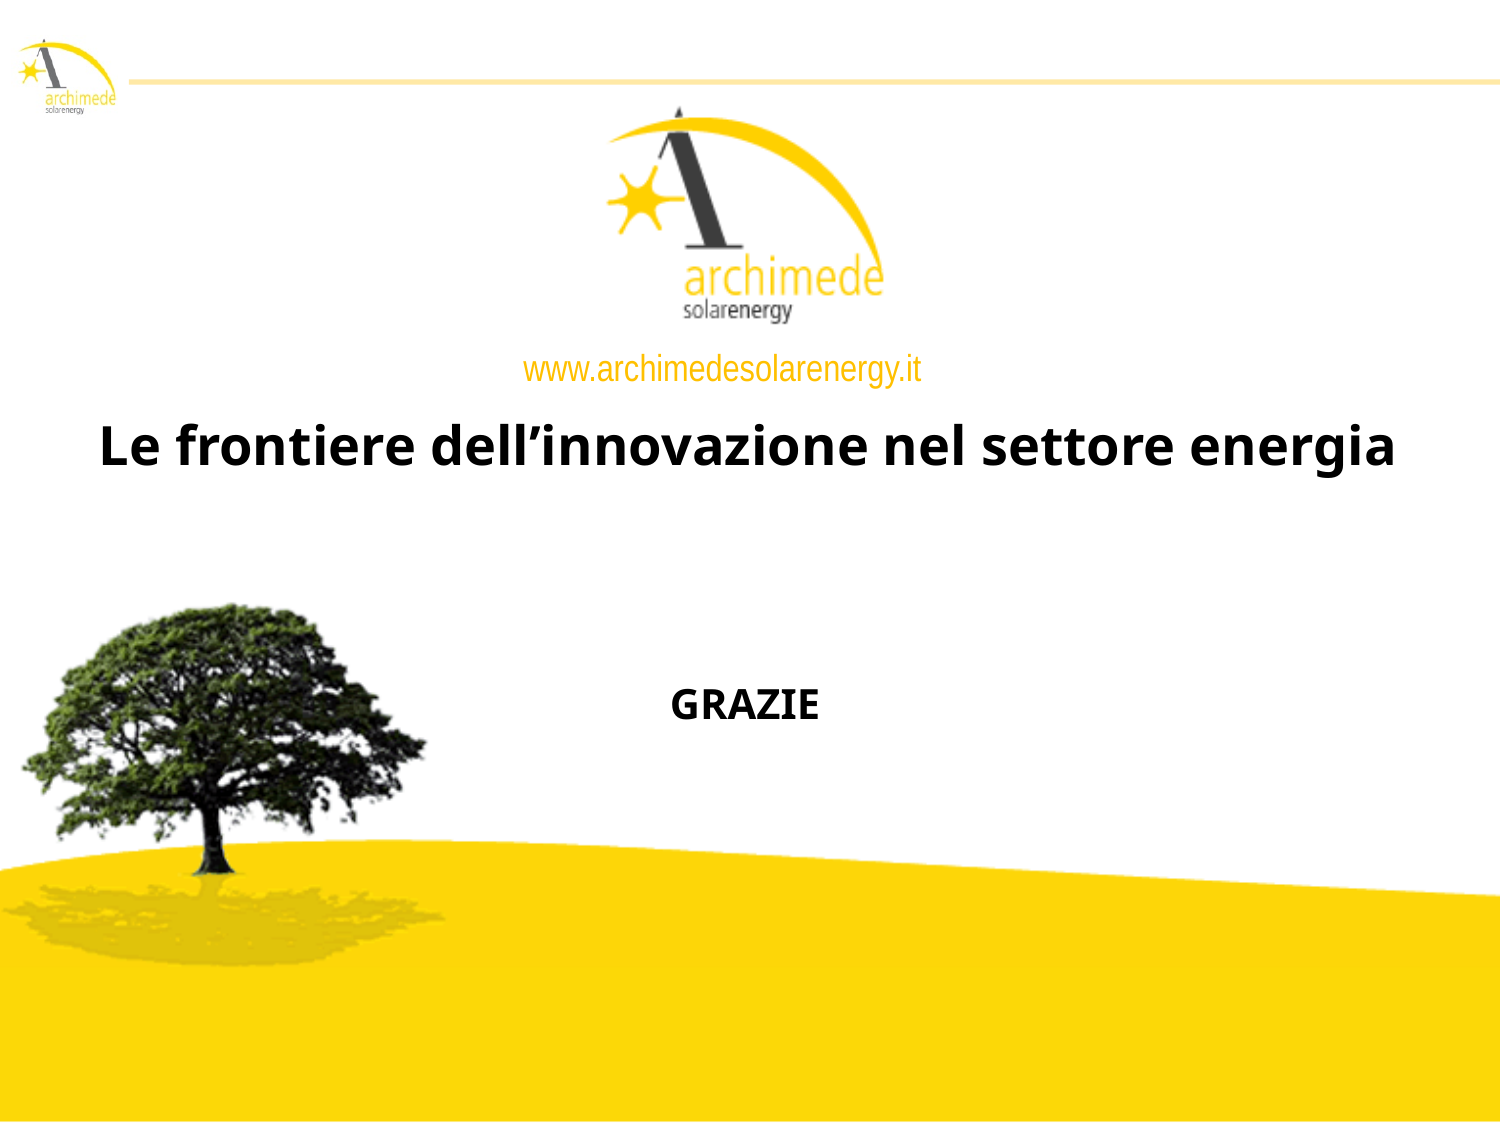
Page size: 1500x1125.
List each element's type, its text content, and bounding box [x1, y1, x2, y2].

text_box Le frontiere dell’innovazione nel settore energia [79, 416, 1417, 478]
picture [11, 35, 118, 118]
text_box www.archimedesolarenergy.it [498, 336, 947, 396]
picture [0, 597, 1500, 1124]
picture [603, 99, 897, 331]
